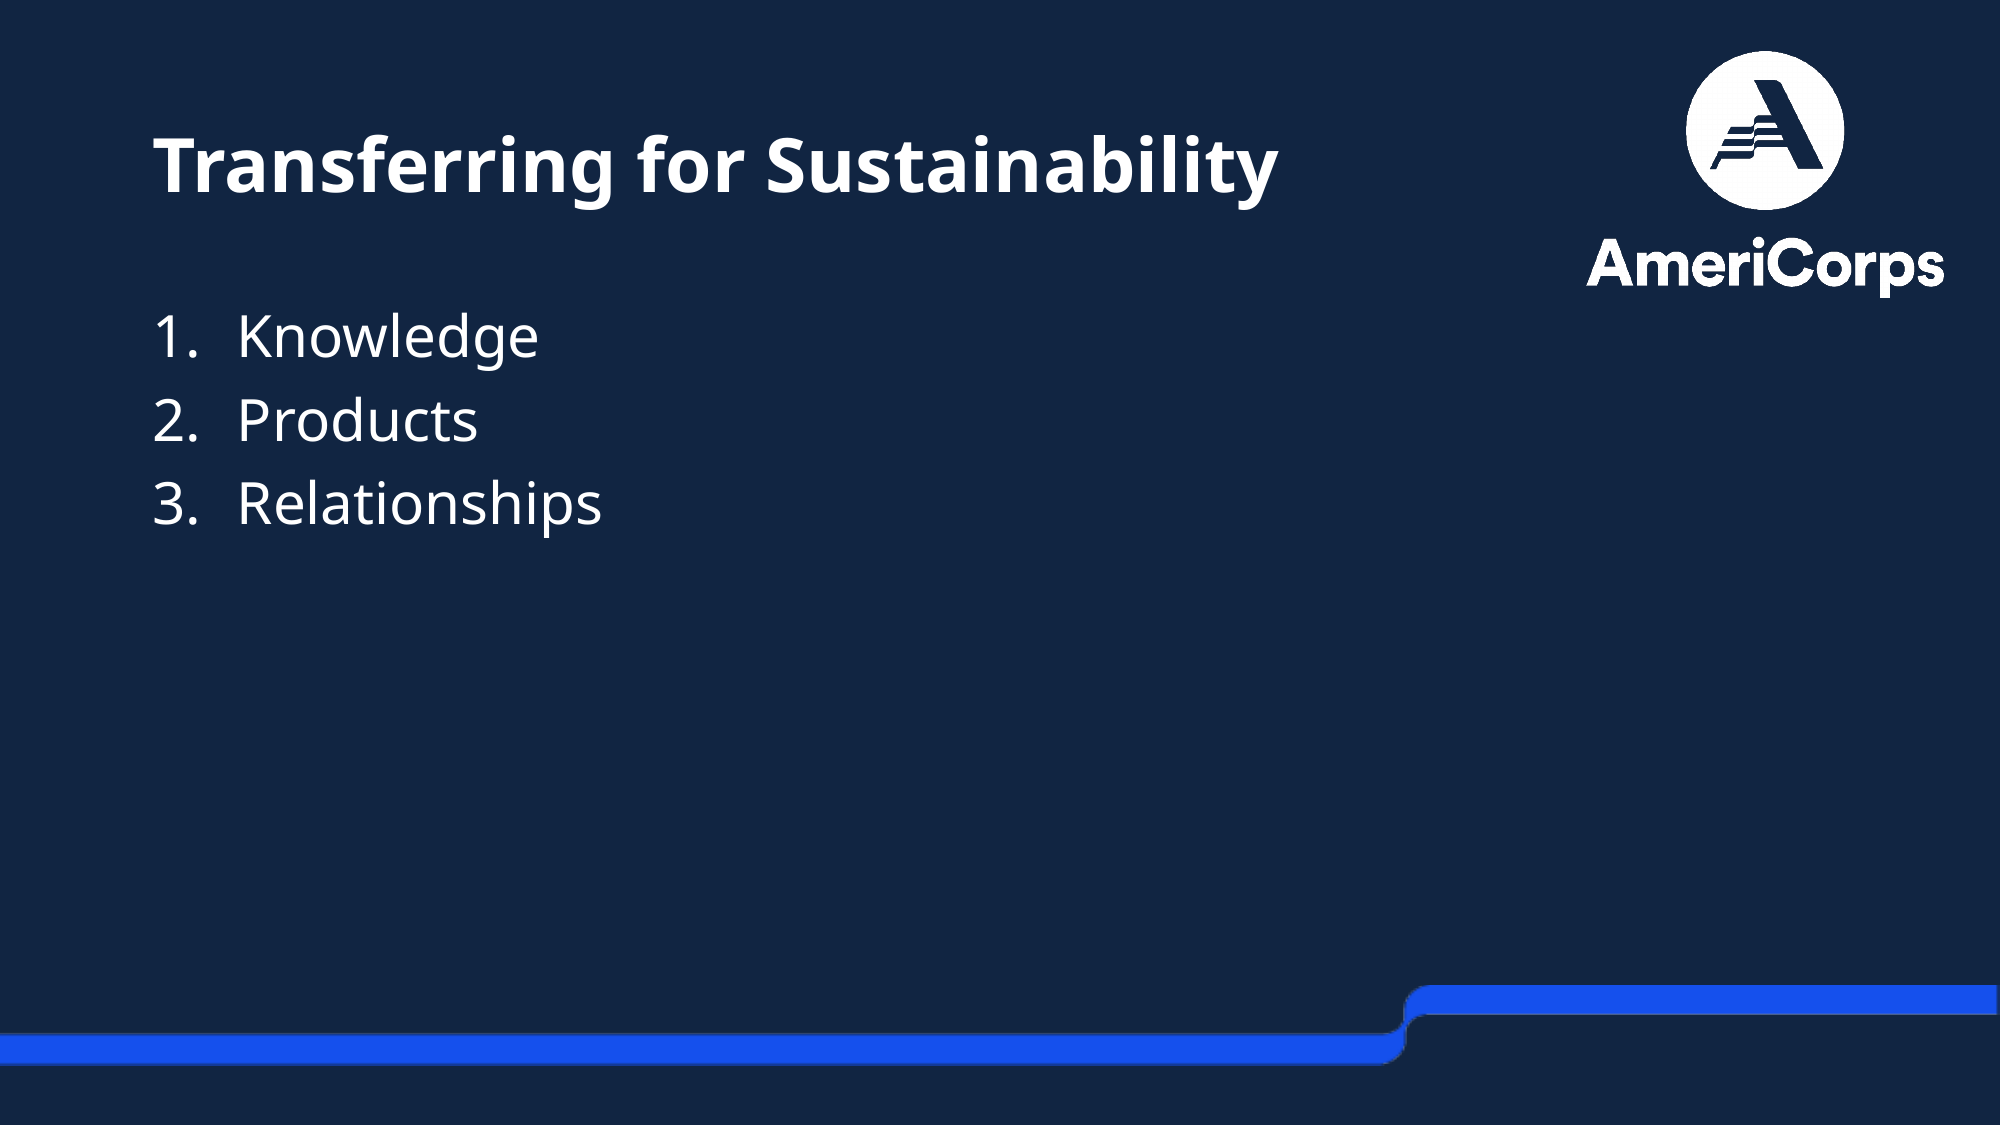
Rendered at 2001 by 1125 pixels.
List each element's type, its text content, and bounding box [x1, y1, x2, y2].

list Knowledge Products Relationships [137, 299, 1863, 985]
title Transferring for Sustainability [137, 59, 1586, 278]
picture [0, 985, 2000, 1066]
picture [1586, 51, 1944, 298]
